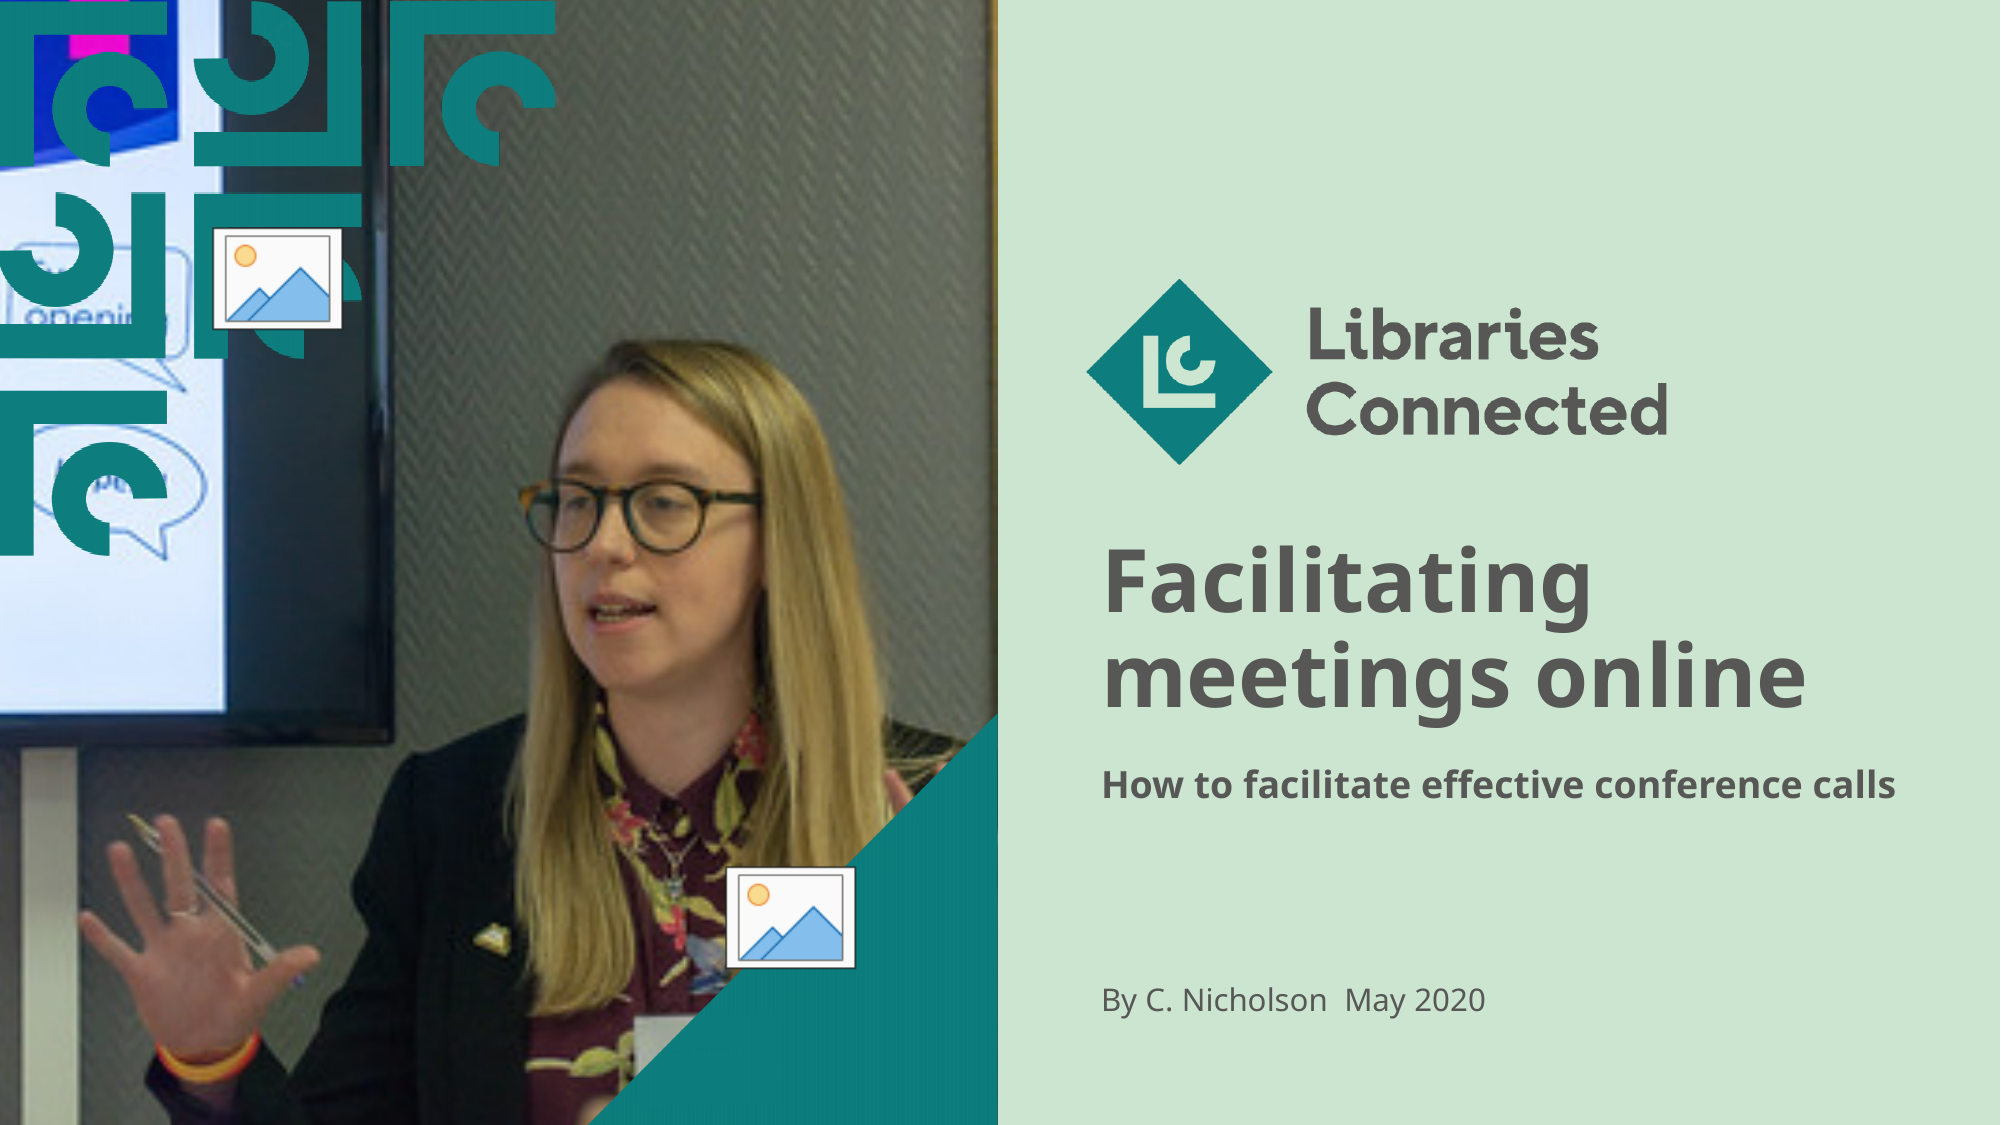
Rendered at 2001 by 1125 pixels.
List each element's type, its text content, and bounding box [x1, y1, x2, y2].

picture [0, 0, 998, 1125]
title Facilitating meetings online How to facilitate effective conference calls [1086, 529, 1953, 939]
list By C. Nicholson May 2020 [1086, 977, 1701, 1024]
